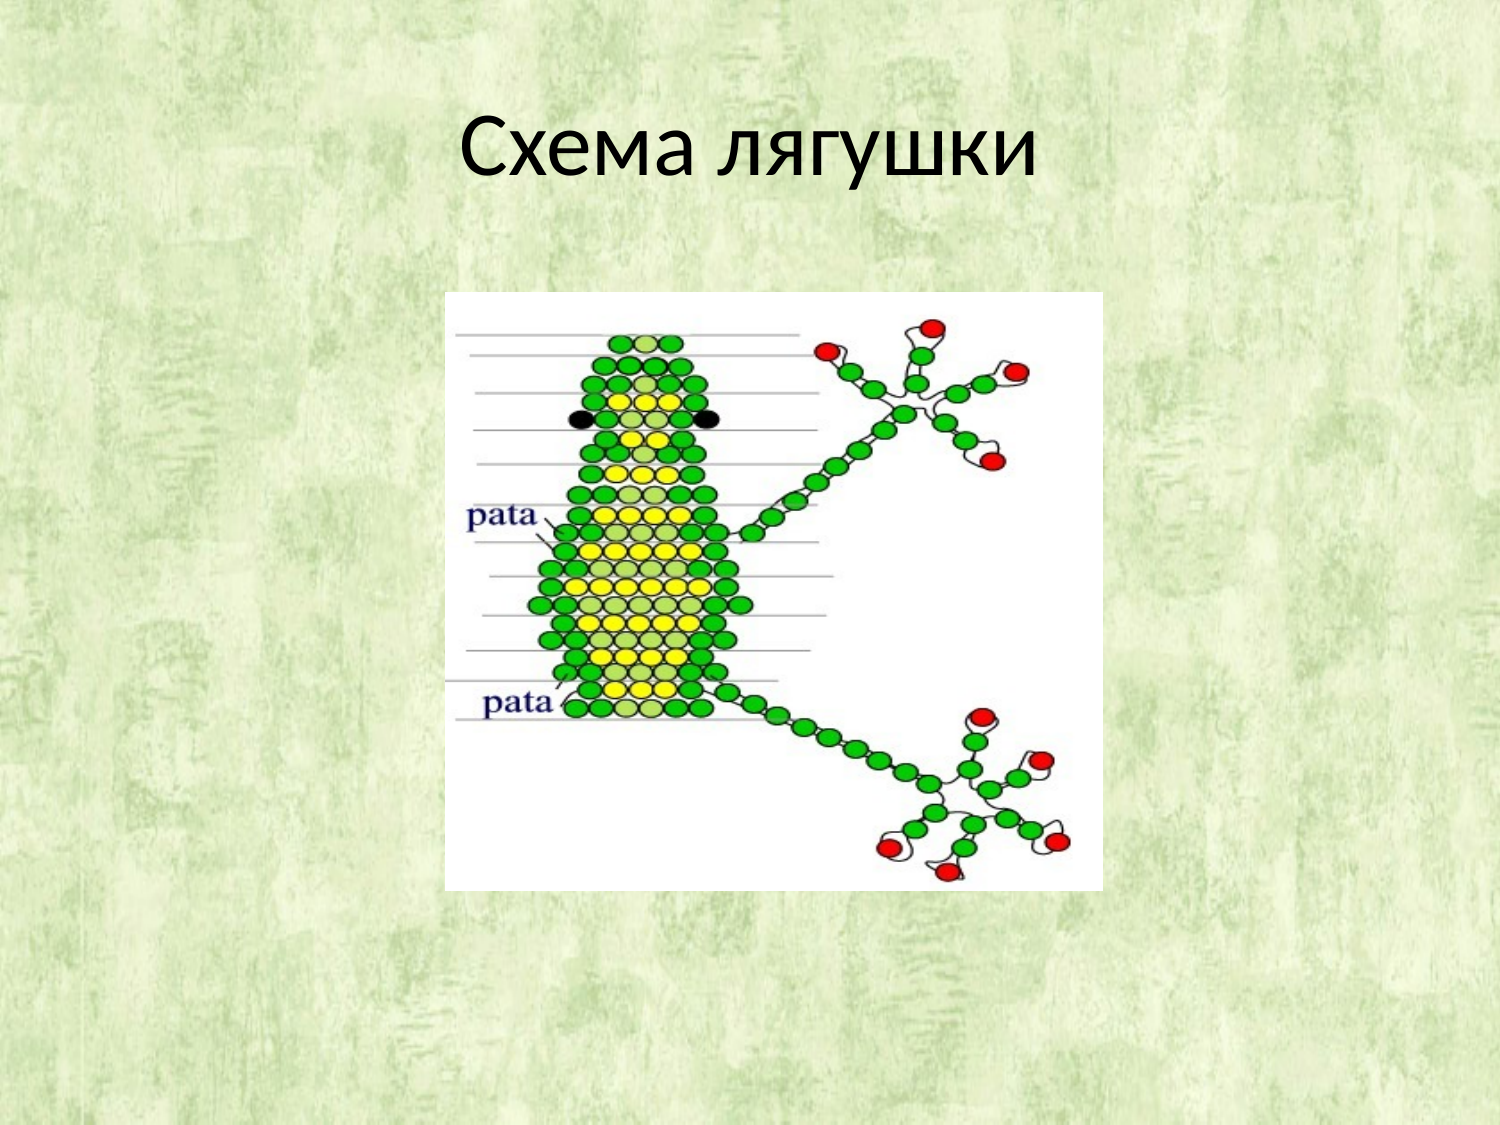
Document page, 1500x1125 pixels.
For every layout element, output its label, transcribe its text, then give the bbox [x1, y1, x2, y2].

picture [0, 0, 1500, 1125]
title Схема лягушки [75, 45, 1425, 233]
